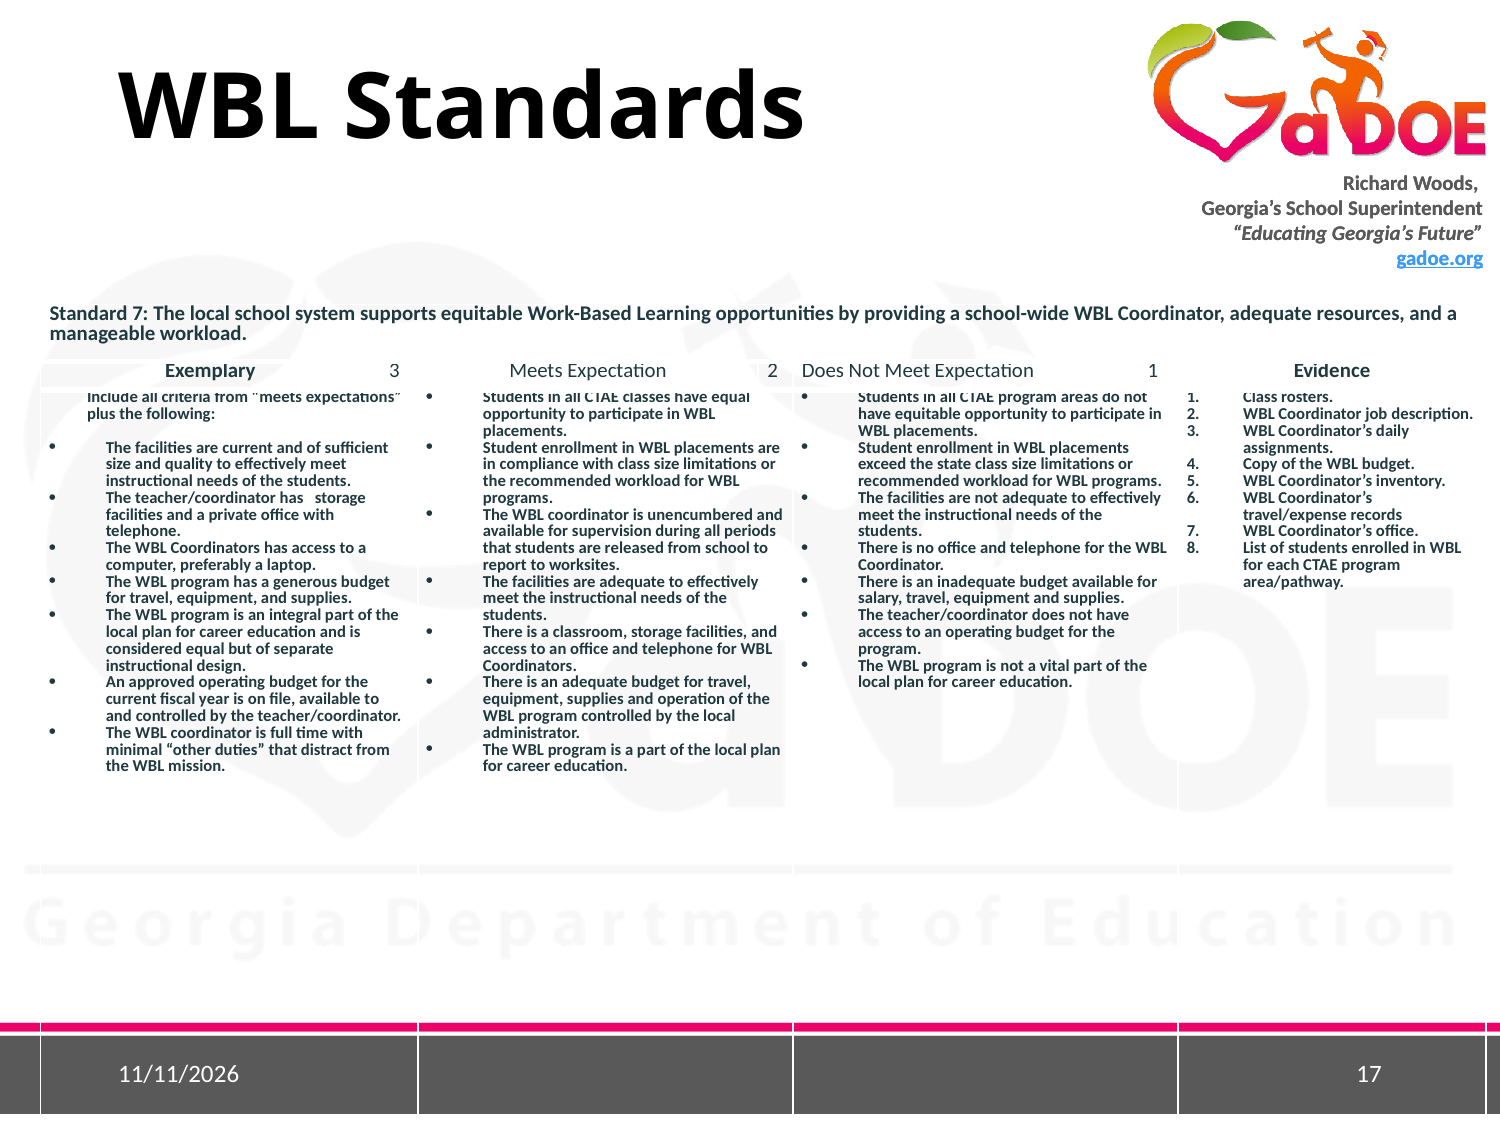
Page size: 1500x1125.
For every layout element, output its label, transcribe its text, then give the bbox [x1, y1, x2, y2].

table_cell 3 [381, 364, 417, 387]
table_cell Students in all CTAE classes have equal opportunity to participate in WBL placements. Student enrollment in WBL placements are in compliance with class size limitations or the recommended workload for WBL programs. The WBL coordinator is unencumbered and available for supervision during all periods that students are released from school to report to worksites. The facilities are adequate to effectively meet the instructional needs of the students. There is a classroom, storage facilities, and access to an office and telephone for WBL Coordinators. There is an adequate budget for travel, equipment, supplies and operation of the WBL program controlled by the local administrator. The WBL program is a part of the local plan for career education. [419, 393, 792, 1124]
table_cell 2 [759, 364, 792, 387]
table_cell Evidence [1179, 364, 1485, 387]
table_header Standard 7: The local school system supports equitable Work-Based Learning opportunities by providing a school-wide WBL Coordinator, adequate resources, and a manageable workload. [41, 305, 1485, 359]
table_cell Students in all CTAE program areas do not have equitable opportunity to participate in WBL placements. Student enrollment in WBL placements exceed the state class size limitations or recommended workload for WBL programs. The facilities are not adequate to effectively meet the instructional needs of the students. There is no office and telephone for the WBL Coordinator. There is an inadequate budget available for salary, travel, equipment and supplies. The teacher/coordinator does not have access to an operating budget for the program. The WBL program is not a vital part of the local plan for career education. [794, 393, 1177, 1124]
picture [1140, 8, 1499, 164]
table_cell Meets Expectation [419, 364, 757, 387]
picture [19, 235, 1473, 980]
table_cell Does Not Meet Expectation [794, 364, 1138, 387]
table_cell 1 [1139, 364, 1177, 387]
title WBL Standards [103, 0, 1140, 218]
table_cell Class rosters. WBL Coordinator job description. WBL Coordinator’s daily assignments. Copy of the WBL budget. WBL Coordinator’s inventory. WBL Coordinator’s travel/expense records WBL Coordinator’s office. List of students enrolled in WBL for each CTAE program area/pathway. [1179, 393, 1485, 1124]
table_cell Exemplary [41, 364, 379, 387]
table_cell Include all criteria from "meets expectations” plus the following: The facilities are current and of sufficient size and quality to effectively meet instructional needs of the students. The teacher/coordinator has storage facilities and a private office with telephone. The WBL Coordinators has access to a computer, preferably a laptop. The WBL program has a generous budget for travel, equipment, and supplies. The WBL program is an integral part of the local plan for career education and is considered equal but of separate instructional design. An approved operating budget for the current fiscal year is on file, available to and controlled by the teacher/coordinator. The WBL coordinator is full time with minimal “other duties” that distract from the WBL mission. [41, 393, 417, 1124]
